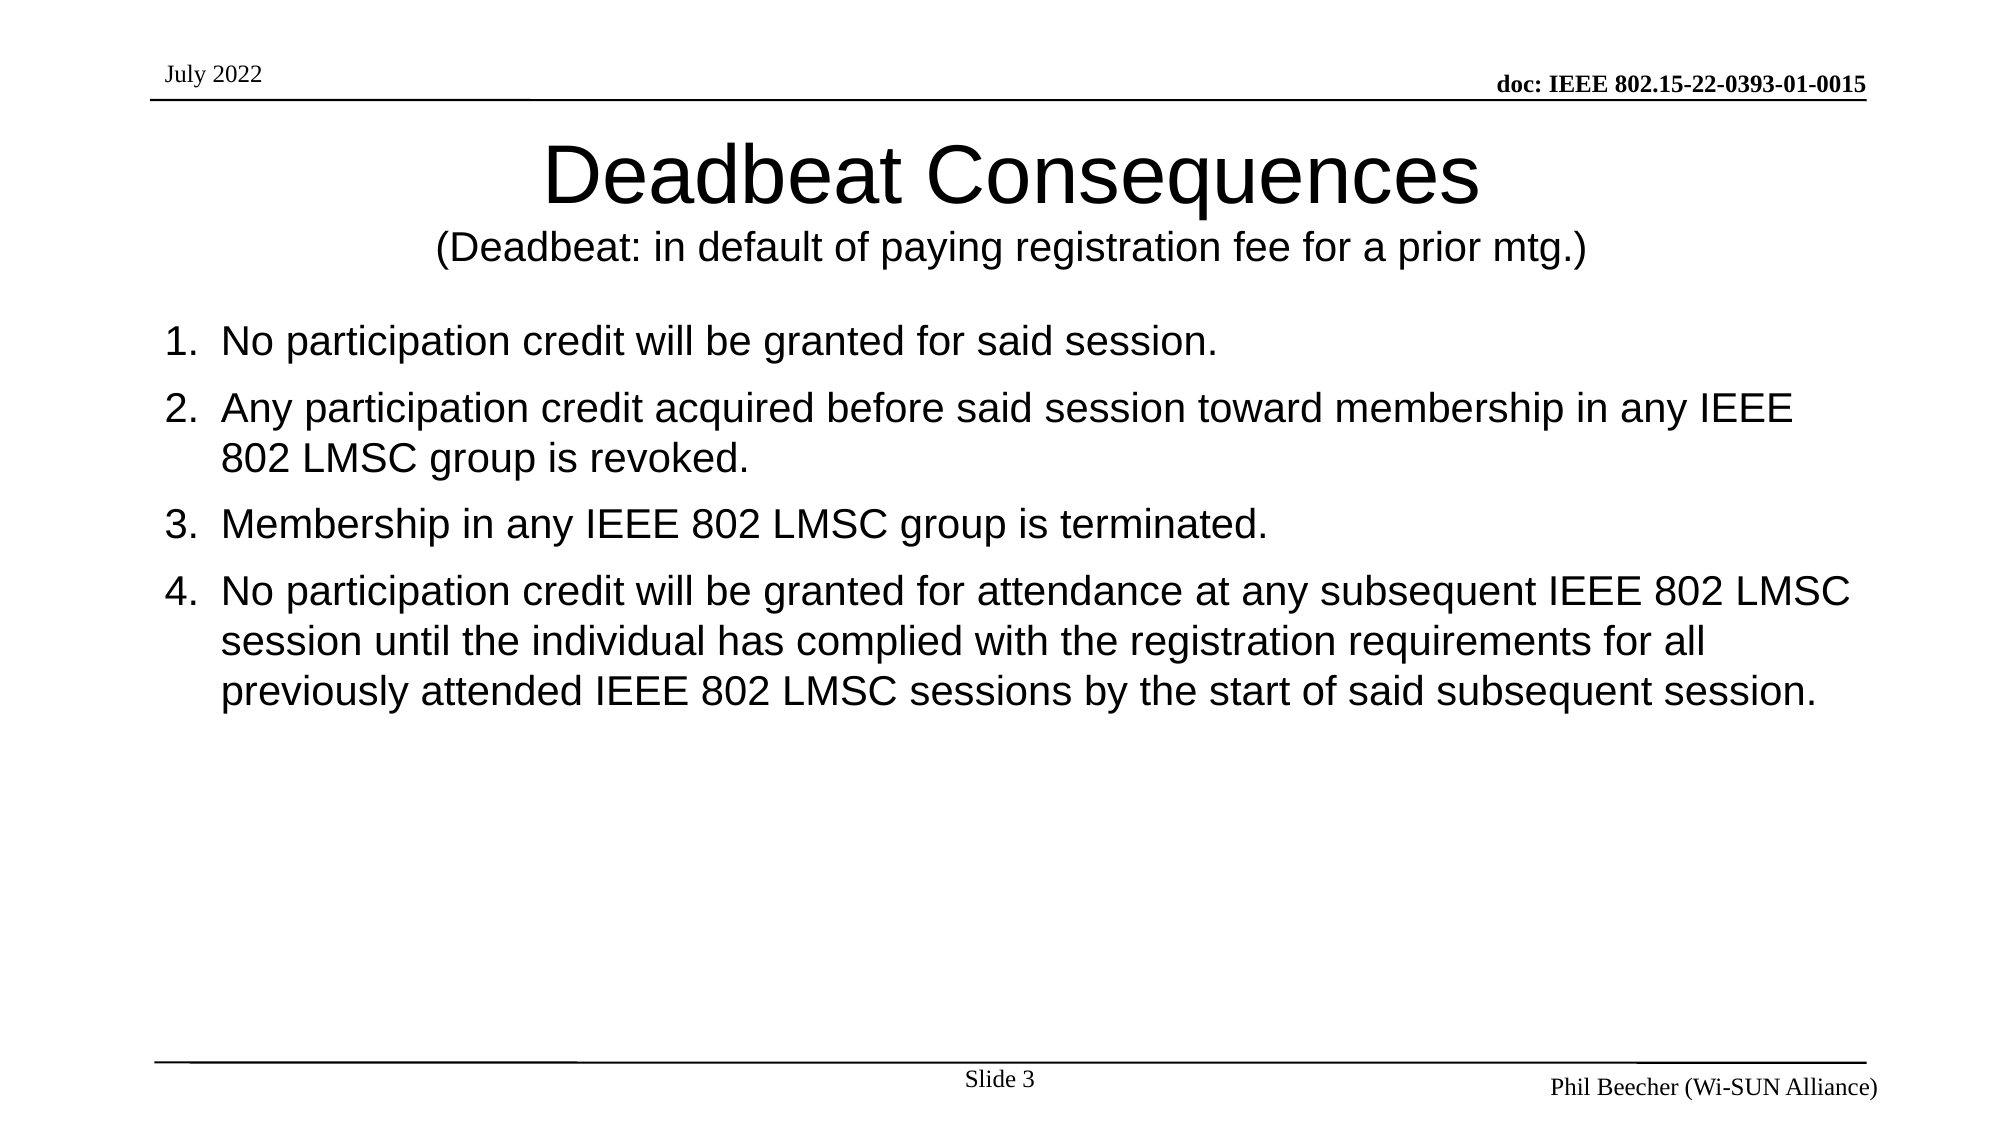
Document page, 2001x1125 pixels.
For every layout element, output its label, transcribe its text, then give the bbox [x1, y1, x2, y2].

slide_number Slide 3 [942, 1062, 1058, 1122]
title Deadbeat Consequences (Deadbeat: in default of paying registration fee for a prior mtg.) [375, 112, 1649, 306]
list No participation credit will be granted for said session. Any participation credit acquired before said session toward membership in any IEEE 802 LMSC group is revoked. Membership in any IEEE 802 LMSC group is terminated. No participation credit will be granted for attendance at any subsequent IEEE 802 LMSC session until the individual has complied with the registration requirements for all previously attended IEEE 802 LMSC sessions by the start of said subsequent session. [149, 306, 1875, 1013]
